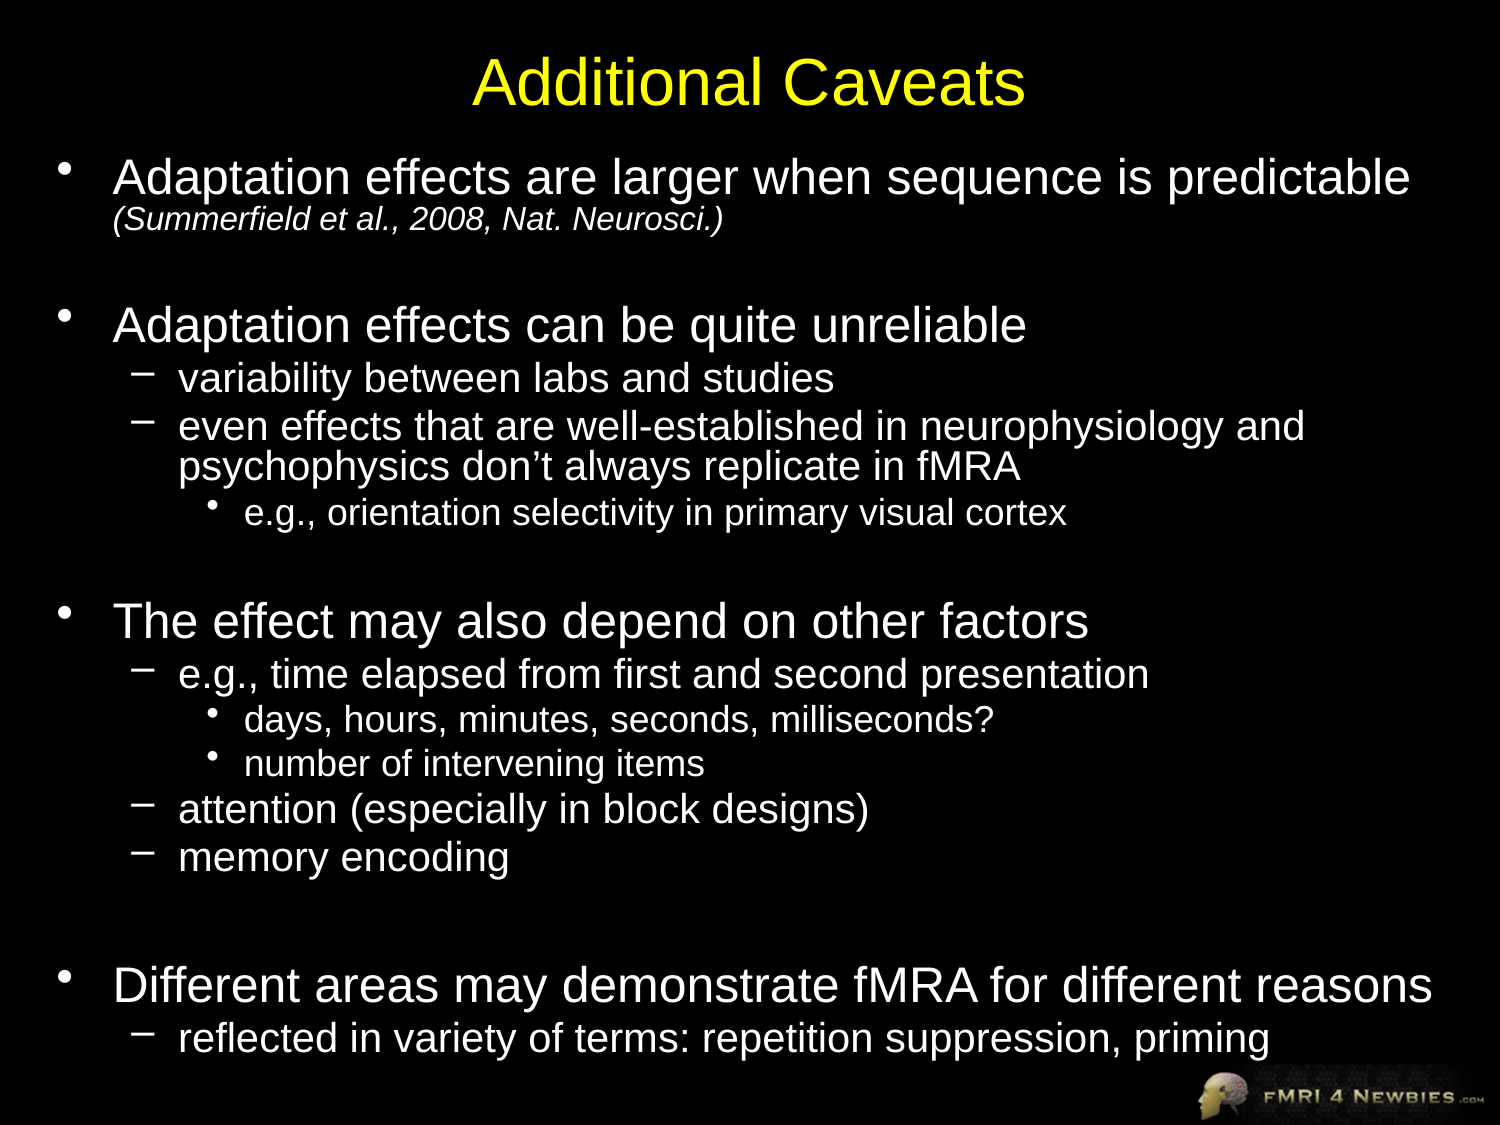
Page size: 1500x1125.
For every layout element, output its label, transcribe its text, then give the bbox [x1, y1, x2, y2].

title Additional Caveats [75, 31, 1425, 127]
picture [1180, 1064, 1500, 1125]
list Adaptation effects are larger when sequence is predictable (Summerfield et al., 2008, Nat. Neurosci.) Adaptation effects can be quite unreliable variability between labs and studies even effects that are well-established in neurophysiology and psychophysics don’t always replicate in fMRA e.g., orientation selectivity in primary visual cortex The effect may also depend on other factors e.g., time elapsed from first and second presentation days, hours, minutes, seconds, milliseconds? number of intervening items attention (especially in block designs) memory encoding Different areas may demonstrate fMRA for different reasons reflected in variety of terms: repetition suppression, priming [41, 148, 1495, 1005]
